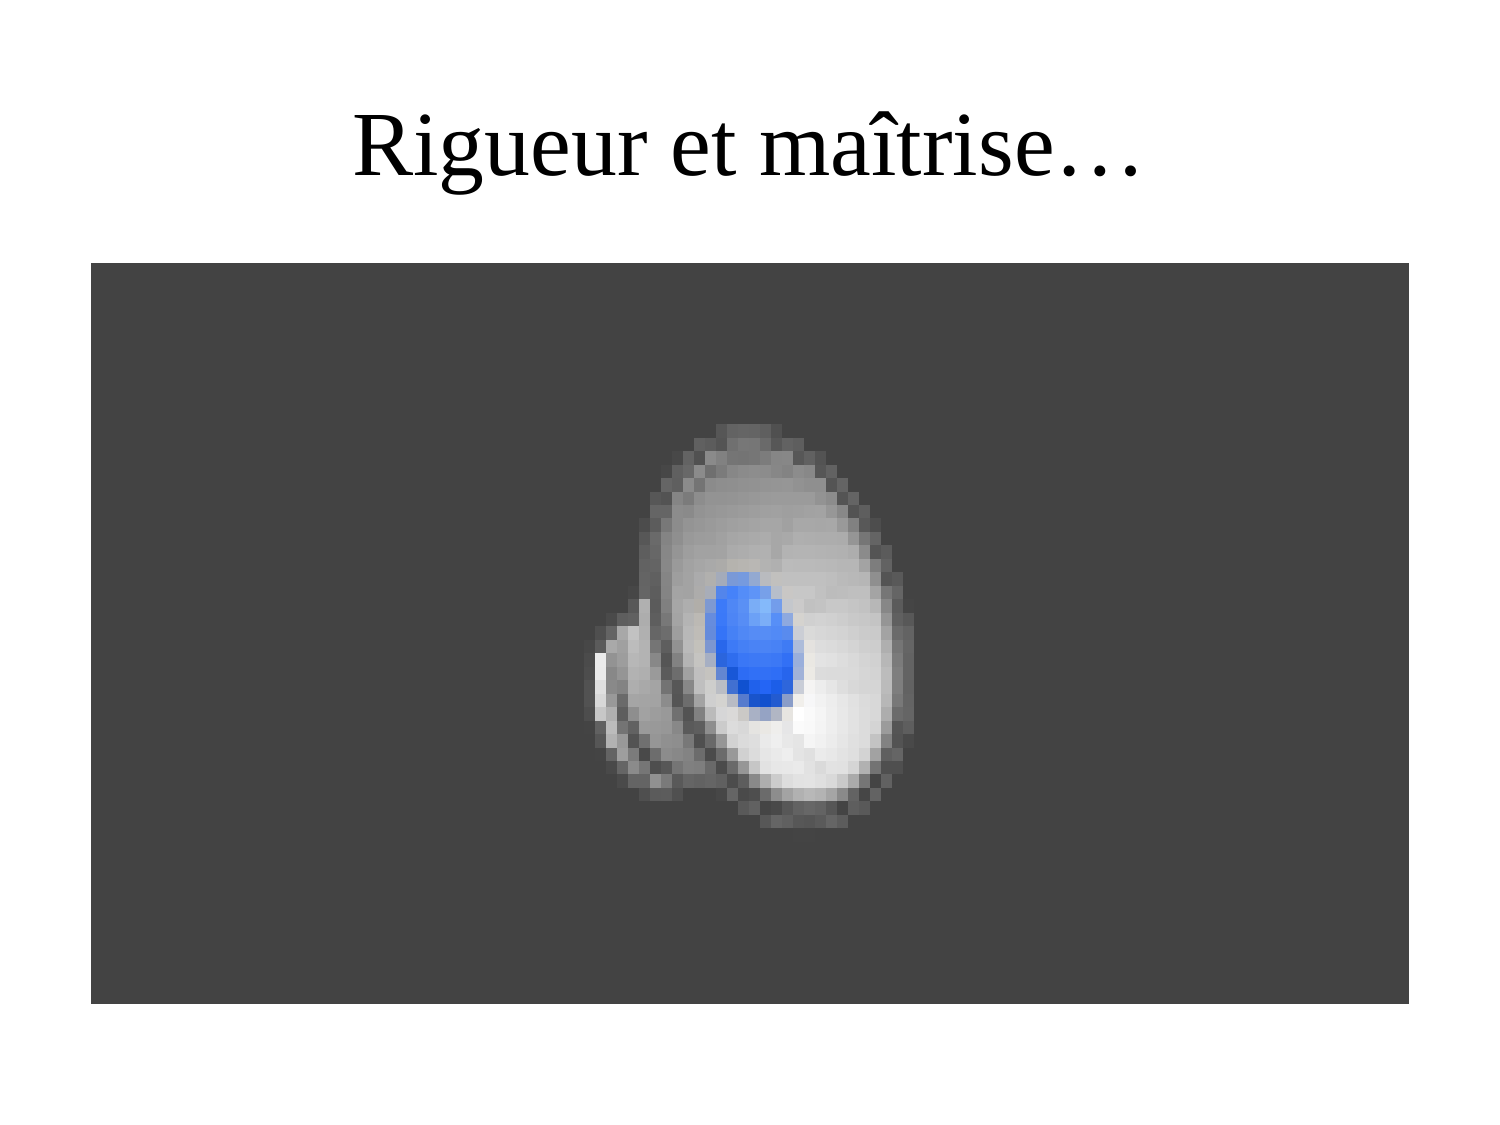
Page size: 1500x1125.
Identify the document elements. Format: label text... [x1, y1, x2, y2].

title Rigueur et maîtrise… [75, 45, 1425, 233]
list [89, 262, 1411, 1006]
